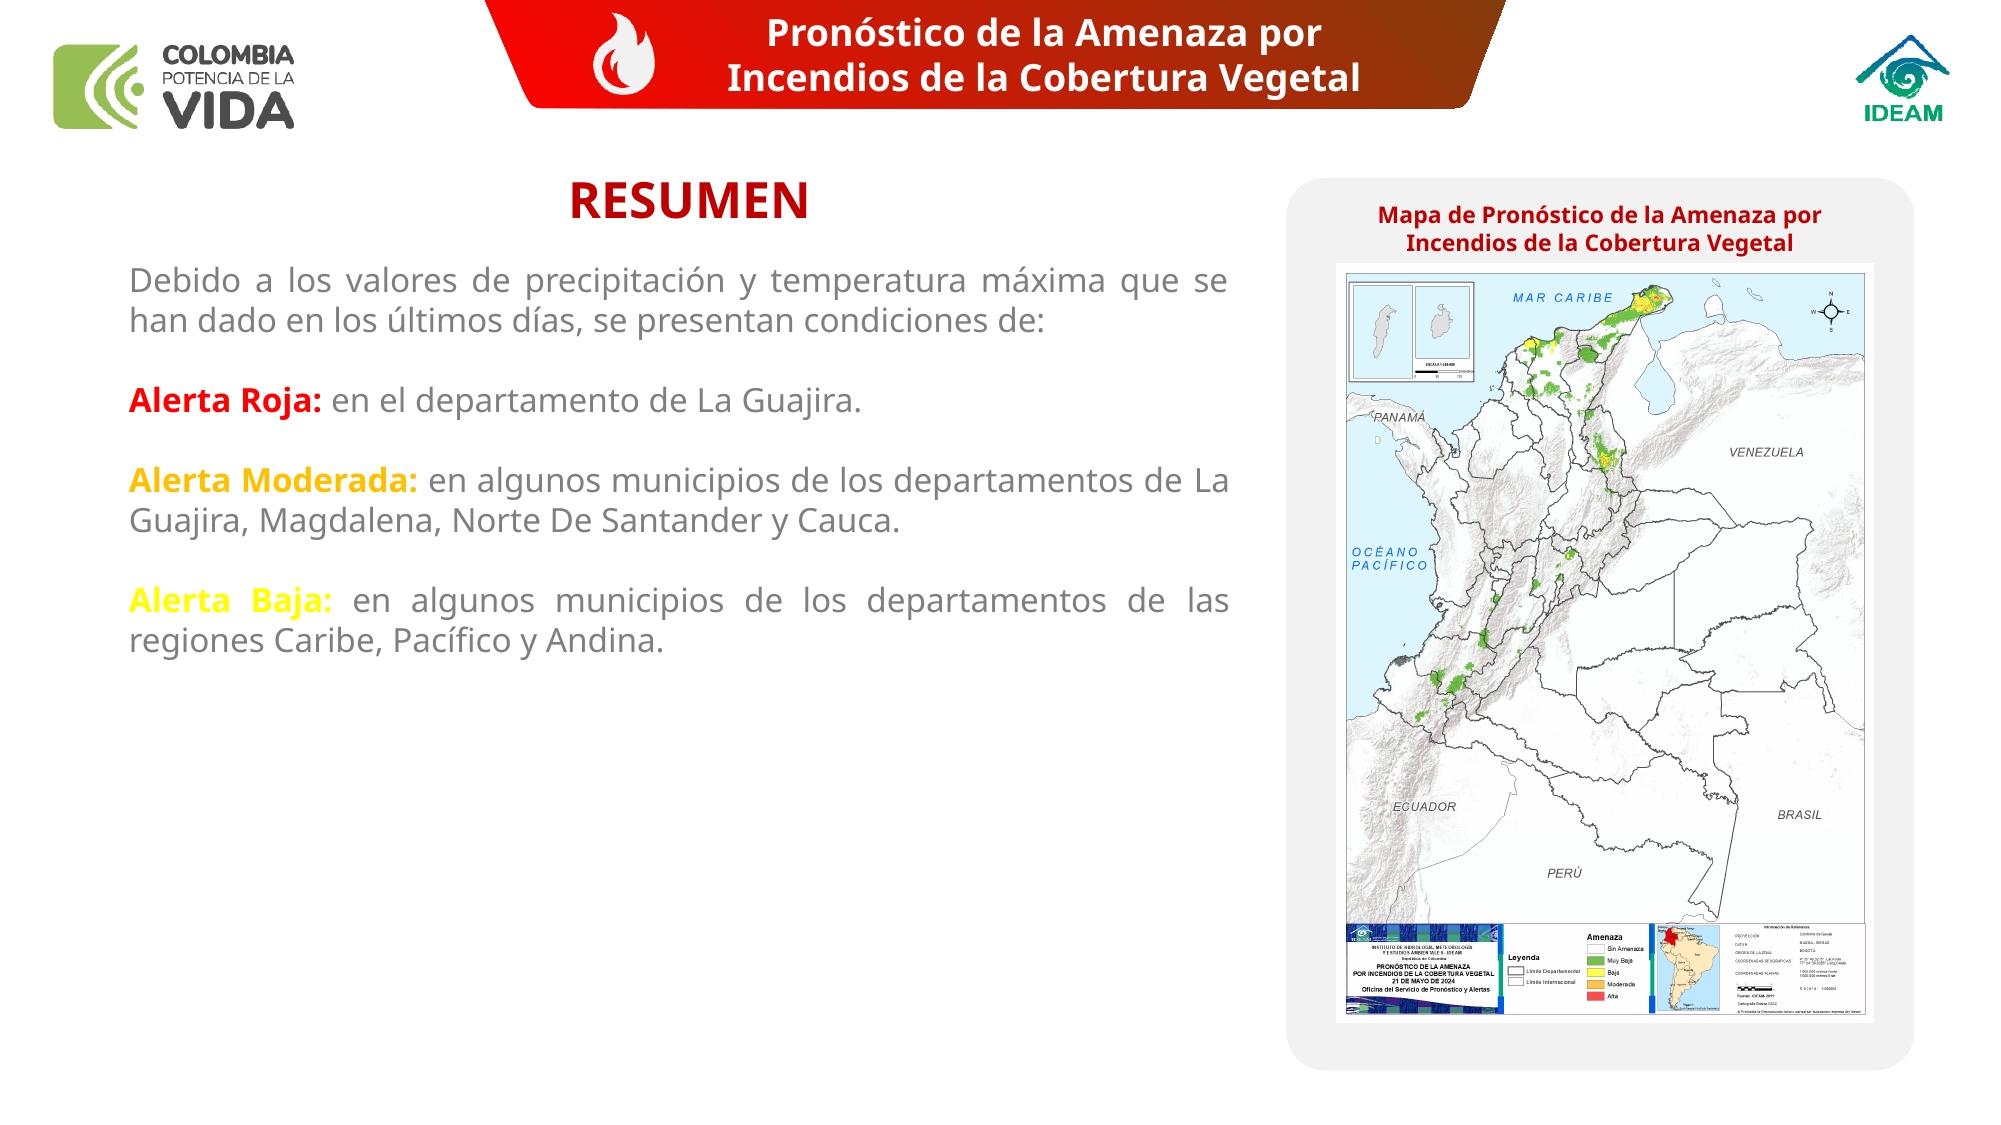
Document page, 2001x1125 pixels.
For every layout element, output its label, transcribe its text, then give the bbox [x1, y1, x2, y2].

picture [0, 0, 2000, 1125]
text_box RESUMEN [553, 160, 874, 236]
text_box Debido a los valores de precipitación y temperatura máxima que se han dado en los últimos días, se presentan condiciones de: Alerta Roja: en el departamento de La Guajira. Alerta Moderada: en algunos municipios de los departamentos de La Guajira, Magdalena, Norte De Santander y Cauca. Alerta Baja: en algunos municipios de los departamentos de las regiones Caribe, Pacífico y Andina. [113, 252, 1246, 667]
picture [593, 12, 655, 95]
text_box Mapa de Pronóstico de la Amenaza por Incendios de la Cobertura Vegetal [1327, 193, 1874, 264]
text_box [1286, 177, 1915, 1071]
